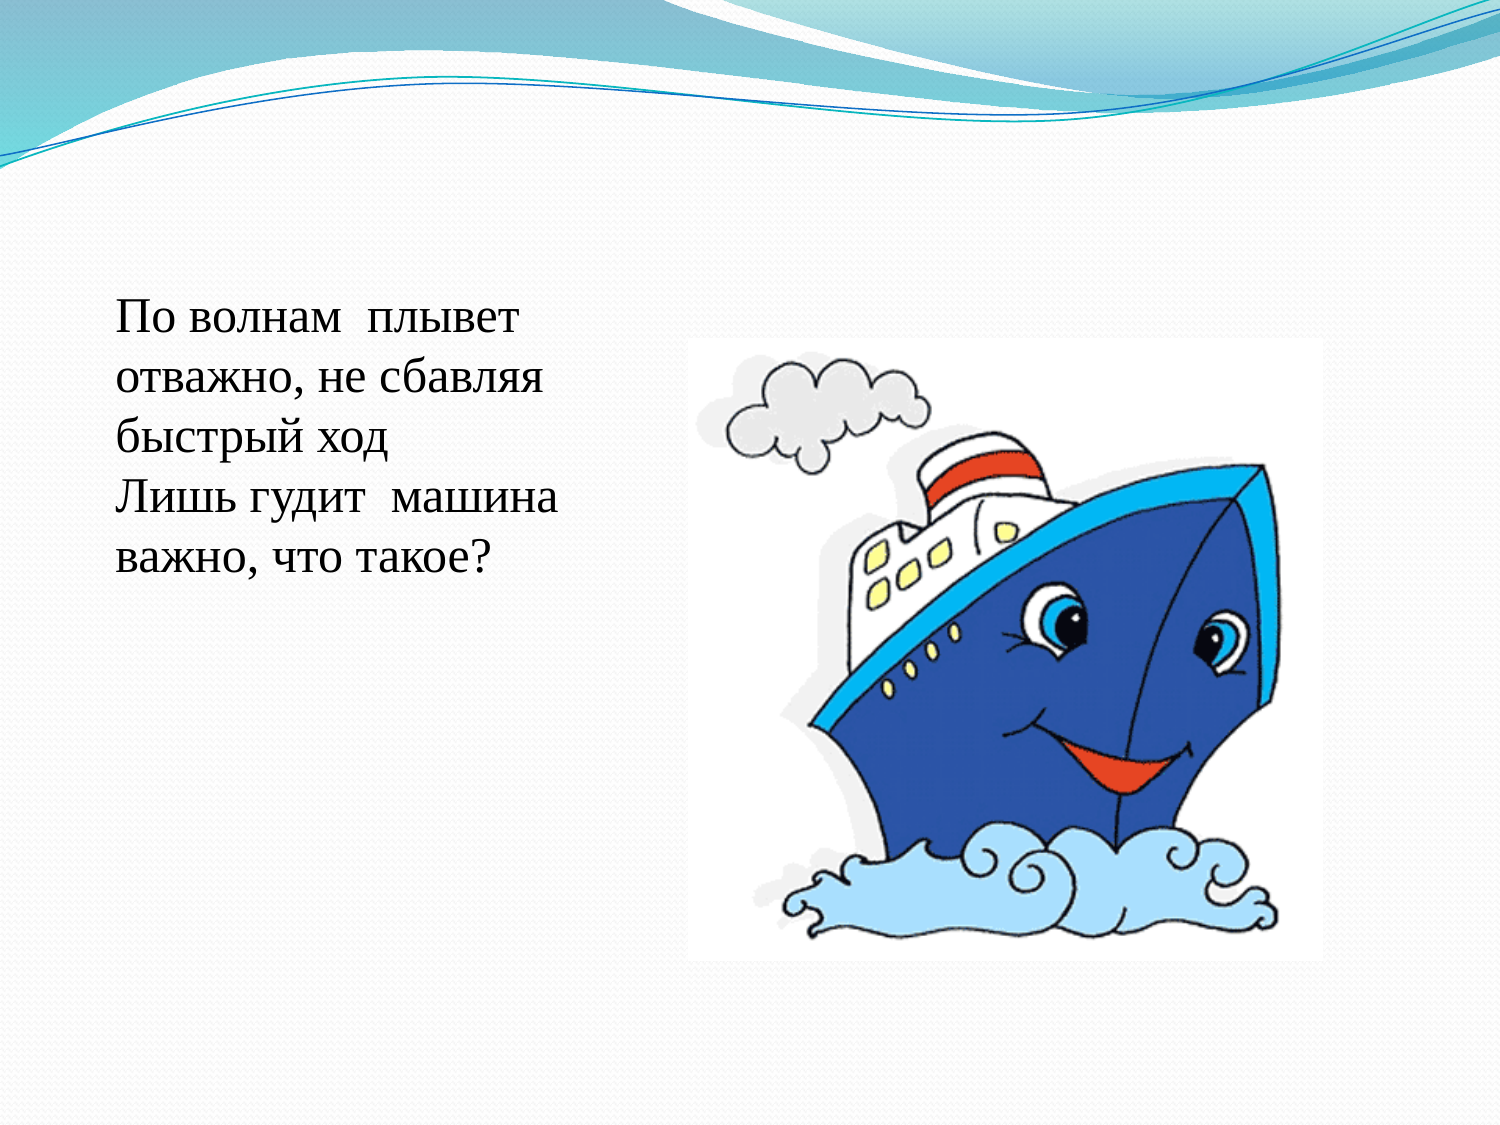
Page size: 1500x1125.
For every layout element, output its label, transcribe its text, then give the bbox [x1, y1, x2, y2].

list По волнам плывет отважно, не сбавляя быстрый ход Лишь гудит машина важно, что такое? [112, 275, 563, 1025]
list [688, 338, 1324, 962]
